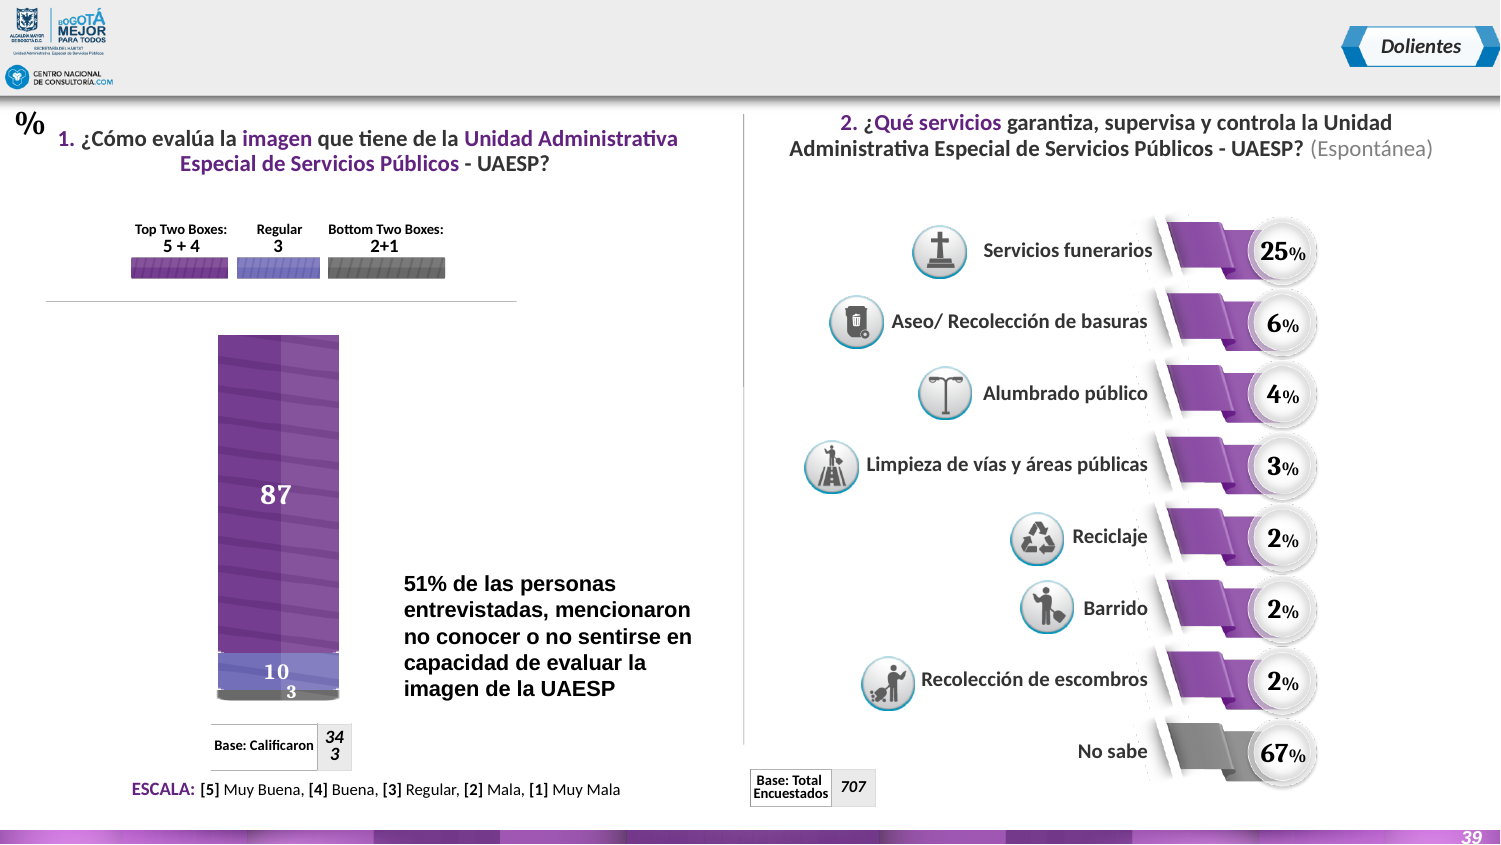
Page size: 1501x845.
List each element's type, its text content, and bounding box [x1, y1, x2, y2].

picture [1009, 512, 1064, 566]
table_cell Reciclaje [809, 503, 1122, 574]
text_box 39 [1434, 830, 1501, 844]
table_cell [328, 257, 445, 279]
picture [912, 225, 967, 280]
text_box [166, 322, 410, 718]
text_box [1340, 24, 1501, 68]
table_header Base: Calificaron [211, 725, 317, 768]
table_header Servicios funerarios [809, 216, 1122, 288]
picture [0, 0, 1501, 117]
table_cell [237, 257, 320, 279]
table_cell [131, 257, 228, 279]
table_cell Limpieza de vías y áreas públicas [809, 431, 1122, 503]
table_header 707 [832, 770, 875, 806]
table_header 1. ¿Cómo evalúa la imagen que tiene de la Unidad Administrativa Especial de Servicios Públicos - UAESP? [42, 124, 694, 181]
table_cell Recolección de escombros [809, 646, 1122, 717]
table_cell Aseo/ Recolección de basuras [809, 288, 1122, 359]
picture [0, 193, 1501, 844]
picture [917, 366, 972, 421]
table_header 2. ¿Qué servicios garantiza, supervisa y controla la Unidad Administrativa Especial de Servicios Públicos - UAESP? (Espontánea) [775, 108, 1453, 165]
picture [829, 295, 884, 349]
table_cell No sabe [809, 717, 1122, 789]
table_cell Alumbrado público [809, 359, 1122, 431]
text_box 51% de las personas entrevistadas, mencionaron no conocer o no sentirse en capacidad de evaluar la imagen de la UAESP [414, 562, 723, 709]
text_box % [0, 94, 62, 149]
table_header Base: Total Encuestados [751, 770, 831, 806]
picture [861, 656, 916, 711]
table_header Top Two Boxes: 5 + 4 [130, 223, 233, 257]
table_header ESCALA: [5] Muy Buena, [4] Buena, [3] Regular, [2] Mala, [1] Muy Mala [92, 768, 661, 806]
table_header Regular 3 [233, 223, 324, 257]
table_cell Barrido [809, 574, 1122, 646]
picture [1020, 580, 1075, 635]
table_header Bottom Two Boxes: 2+1 [324, 223, 445, 257]
table_header 343 [318, 725, 351, 768]
